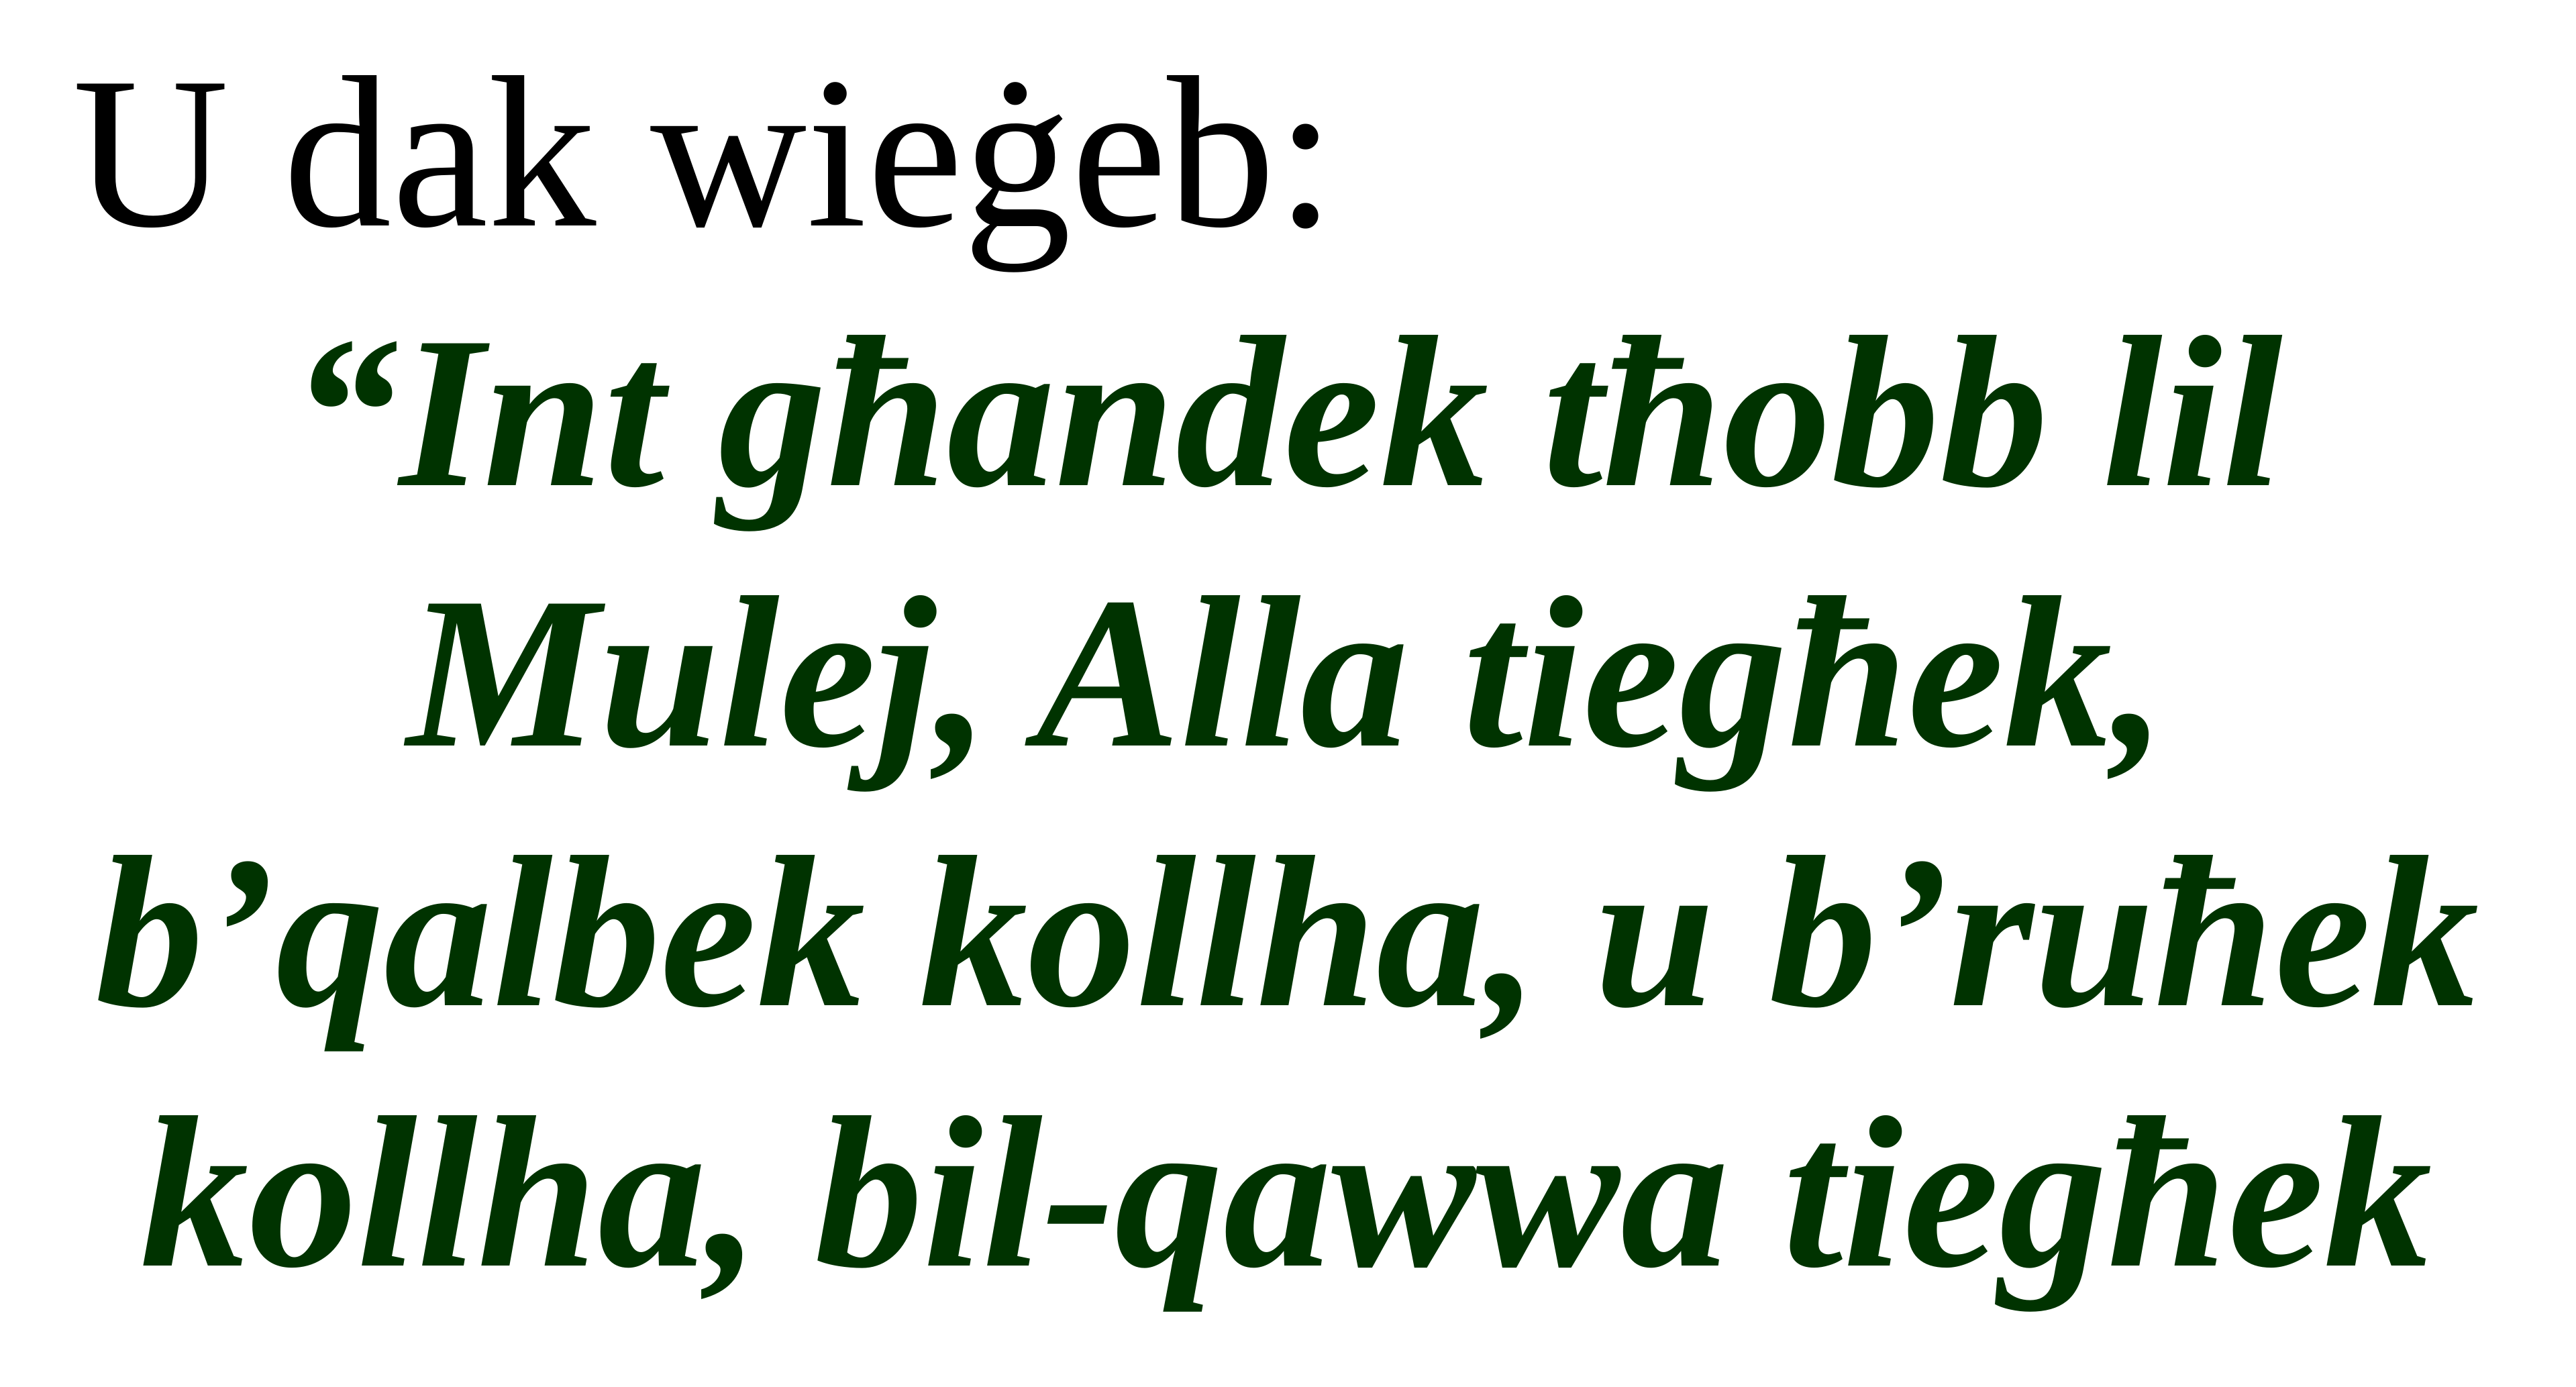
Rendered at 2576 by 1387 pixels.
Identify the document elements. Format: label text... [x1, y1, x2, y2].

list U dak wieġeb: “Int għandek tħobb lil Mulej, Alla tiegħek, b’qalbek kollha, u b’ruħek kollha, bil-qawwa tiegħek [50, 0, 2526, 1385]
